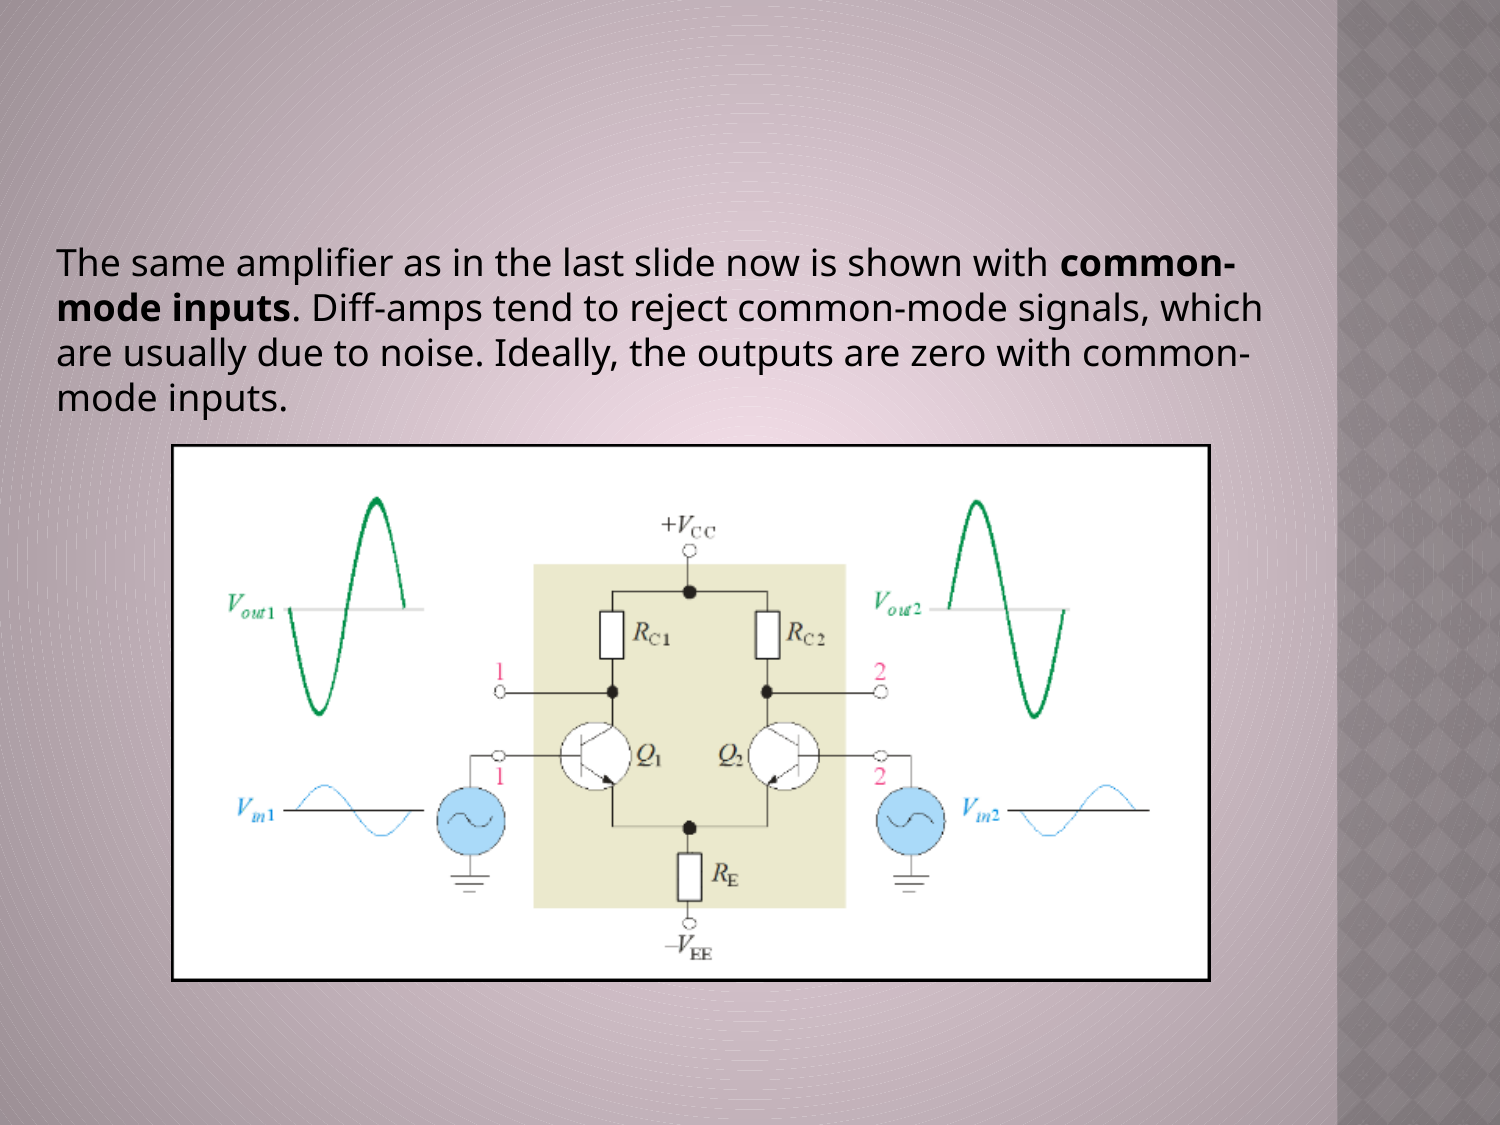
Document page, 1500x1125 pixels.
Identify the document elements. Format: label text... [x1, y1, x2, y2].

text_box The same amplifier as in the last slide now is shown with common-mode inputs. Diff-amps tend to reject common-mode signals, which are usually due to noise. Ideally, the outputs are zero with common-mode inputs. [41, 231, 1317, 427]
picture [170, 443, 1211, 983]
